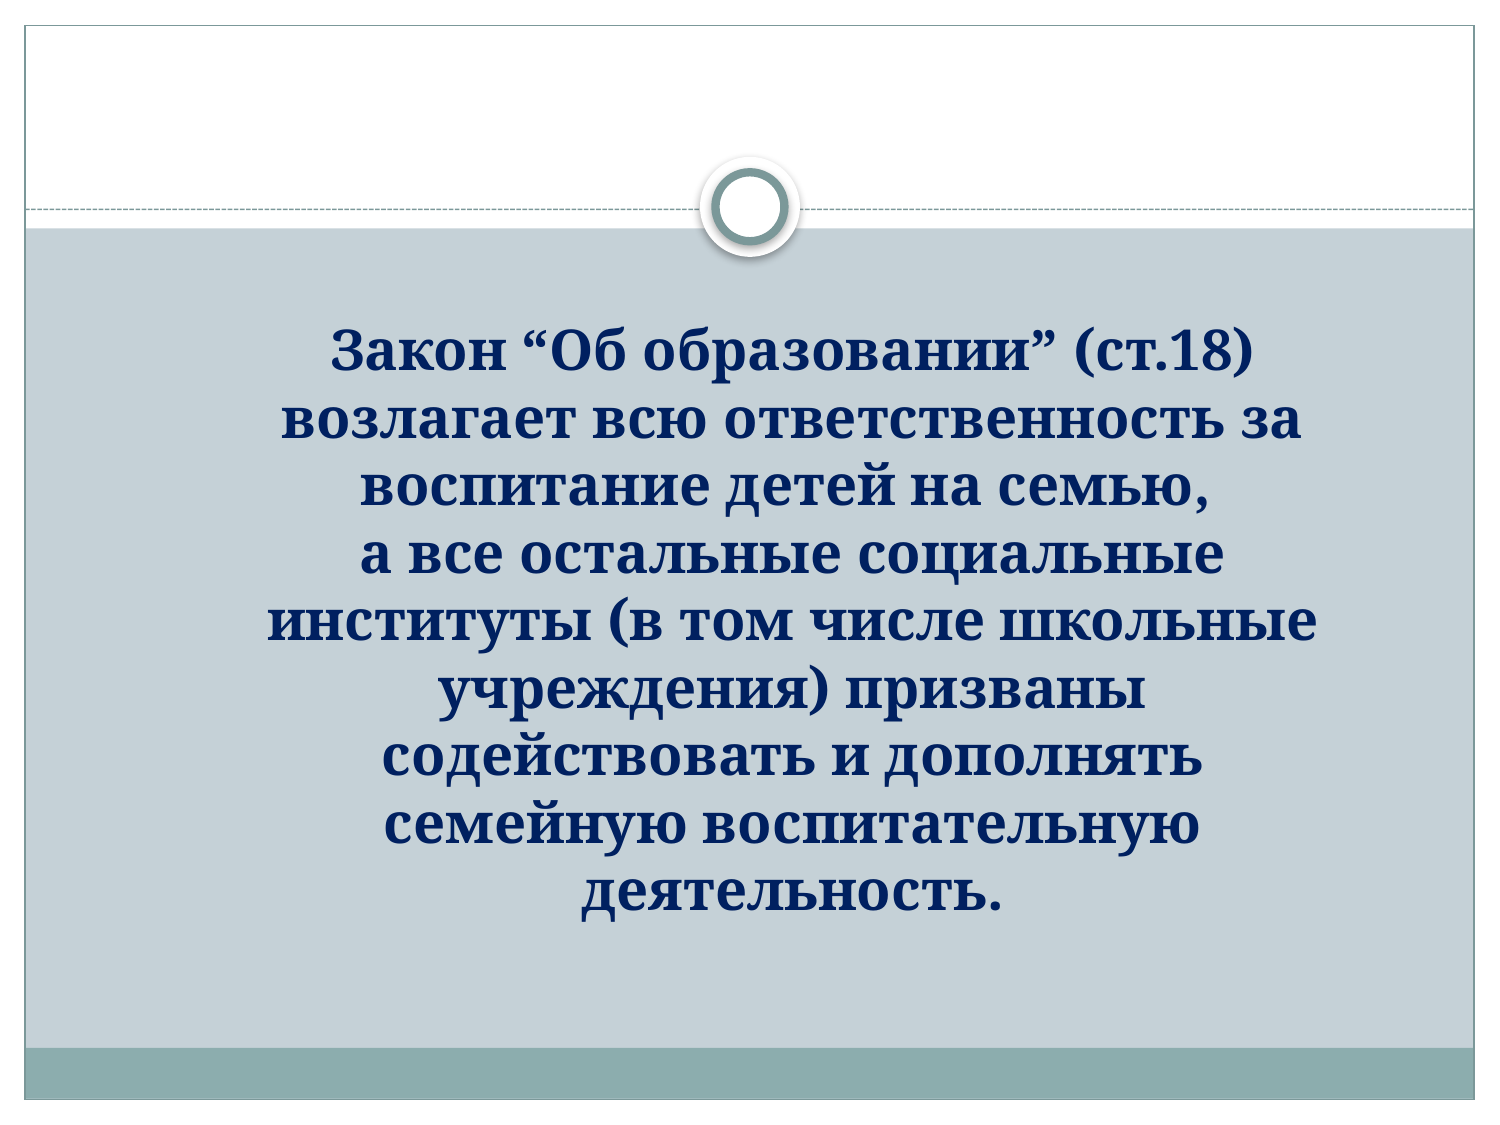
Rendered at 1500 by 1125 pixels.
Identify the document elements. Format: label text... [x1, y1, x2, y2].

list Закон “Об образовании” (ст.18) возлагает всю ответственность за воспитание детей на семью, а все остальные социальные институты (в том числе школьные учреждения) призваны содействовать и дополнять семейную воспитательную деятельность. [230, 171, 1356, 1000]
